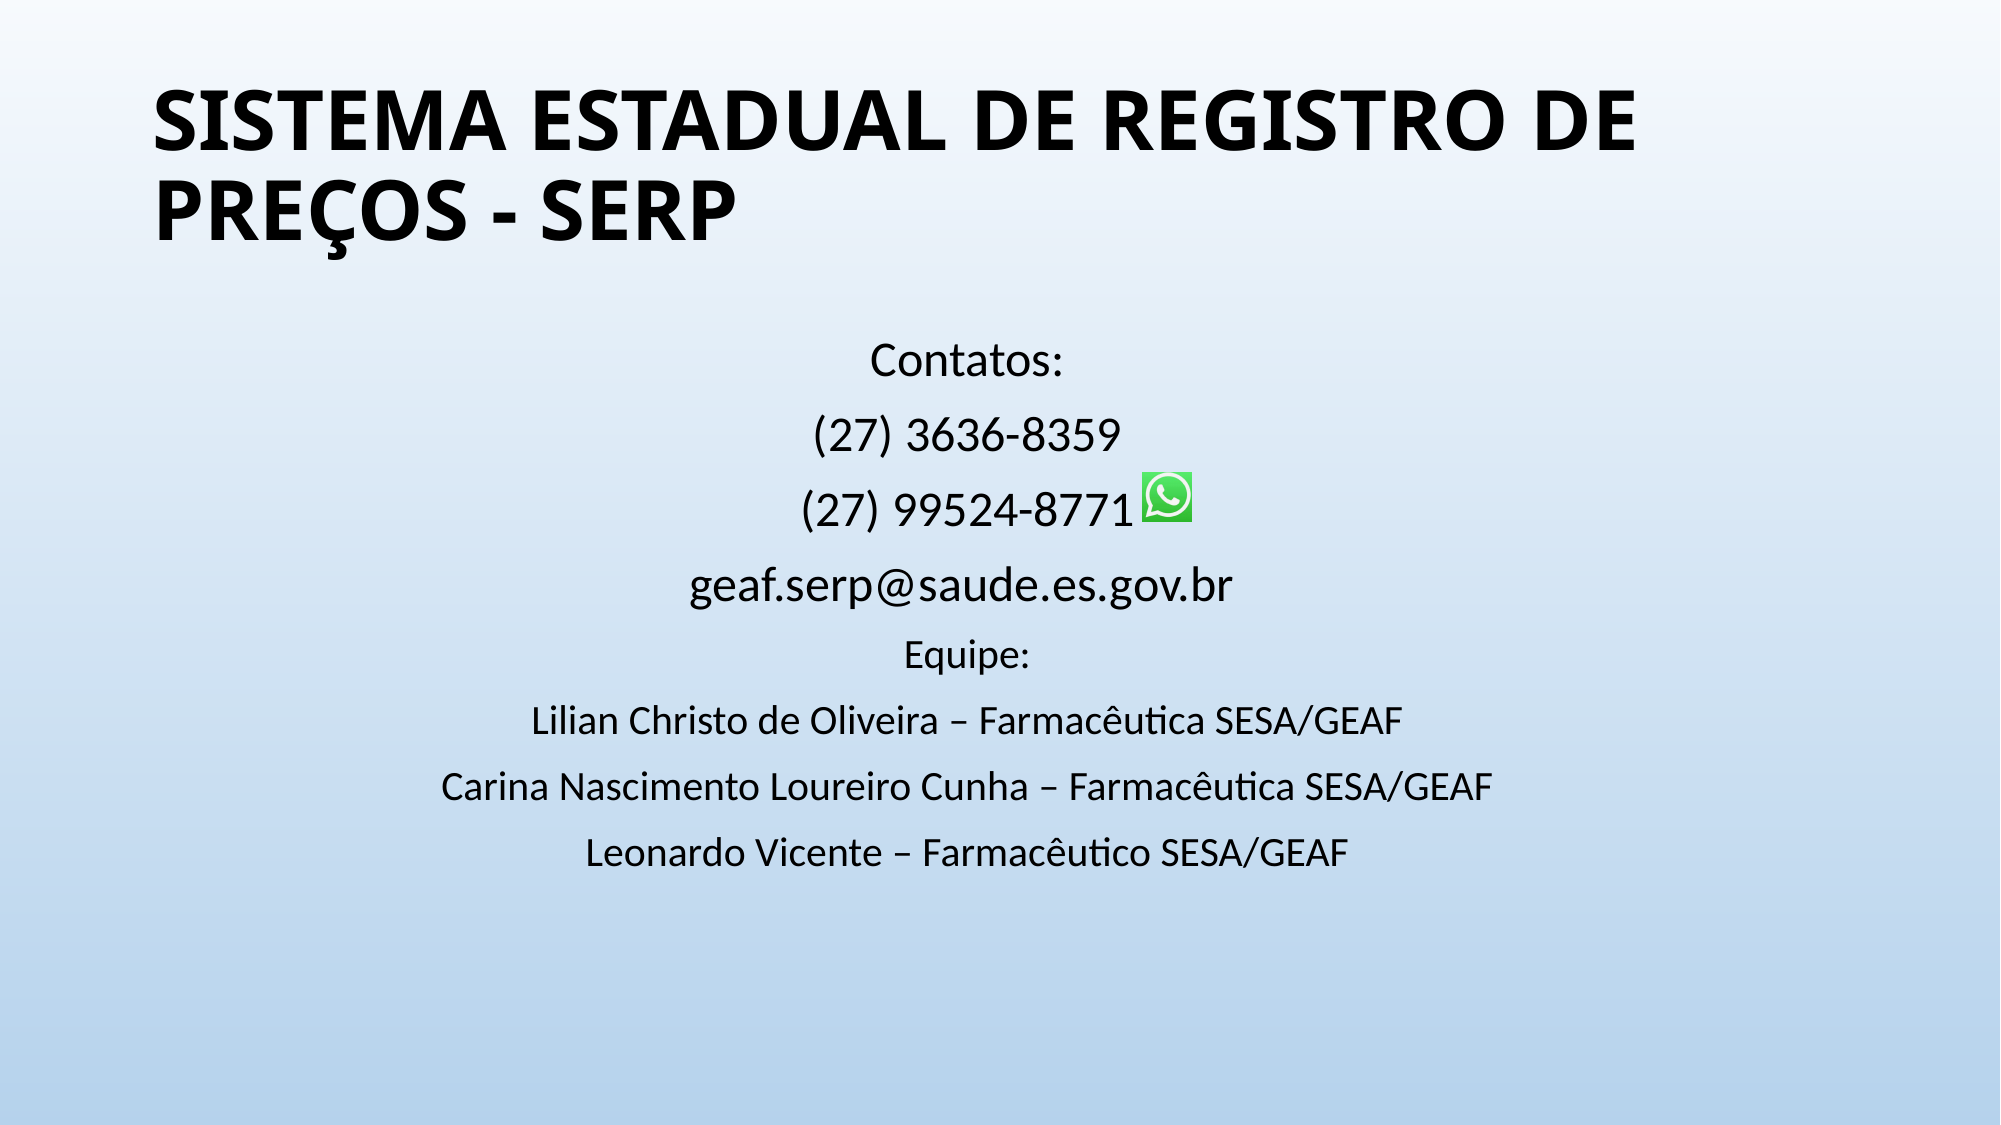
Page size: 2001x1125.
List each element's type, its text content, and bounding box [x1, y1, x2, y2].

picture [1142, 472, 1192, 523]
title SISTEMA ESTADUAL DE REGISTRO DE PREÇOS - SERP [137, 59, 1931, 278]
list Contatos: (27) 3636-8359 (27) 99524-8771 geaf.serp@saude.es.gov.br Equipe: Lilian Christo de Oliveira – Farmacêutica SESA/GEAF Carina Nascimento Loureiro Cunha – Farmacêutica SESA/GEAF Leonardo Vicente – Farmacêutico SESA/GEAF [105, 255, 1831, 1016]
